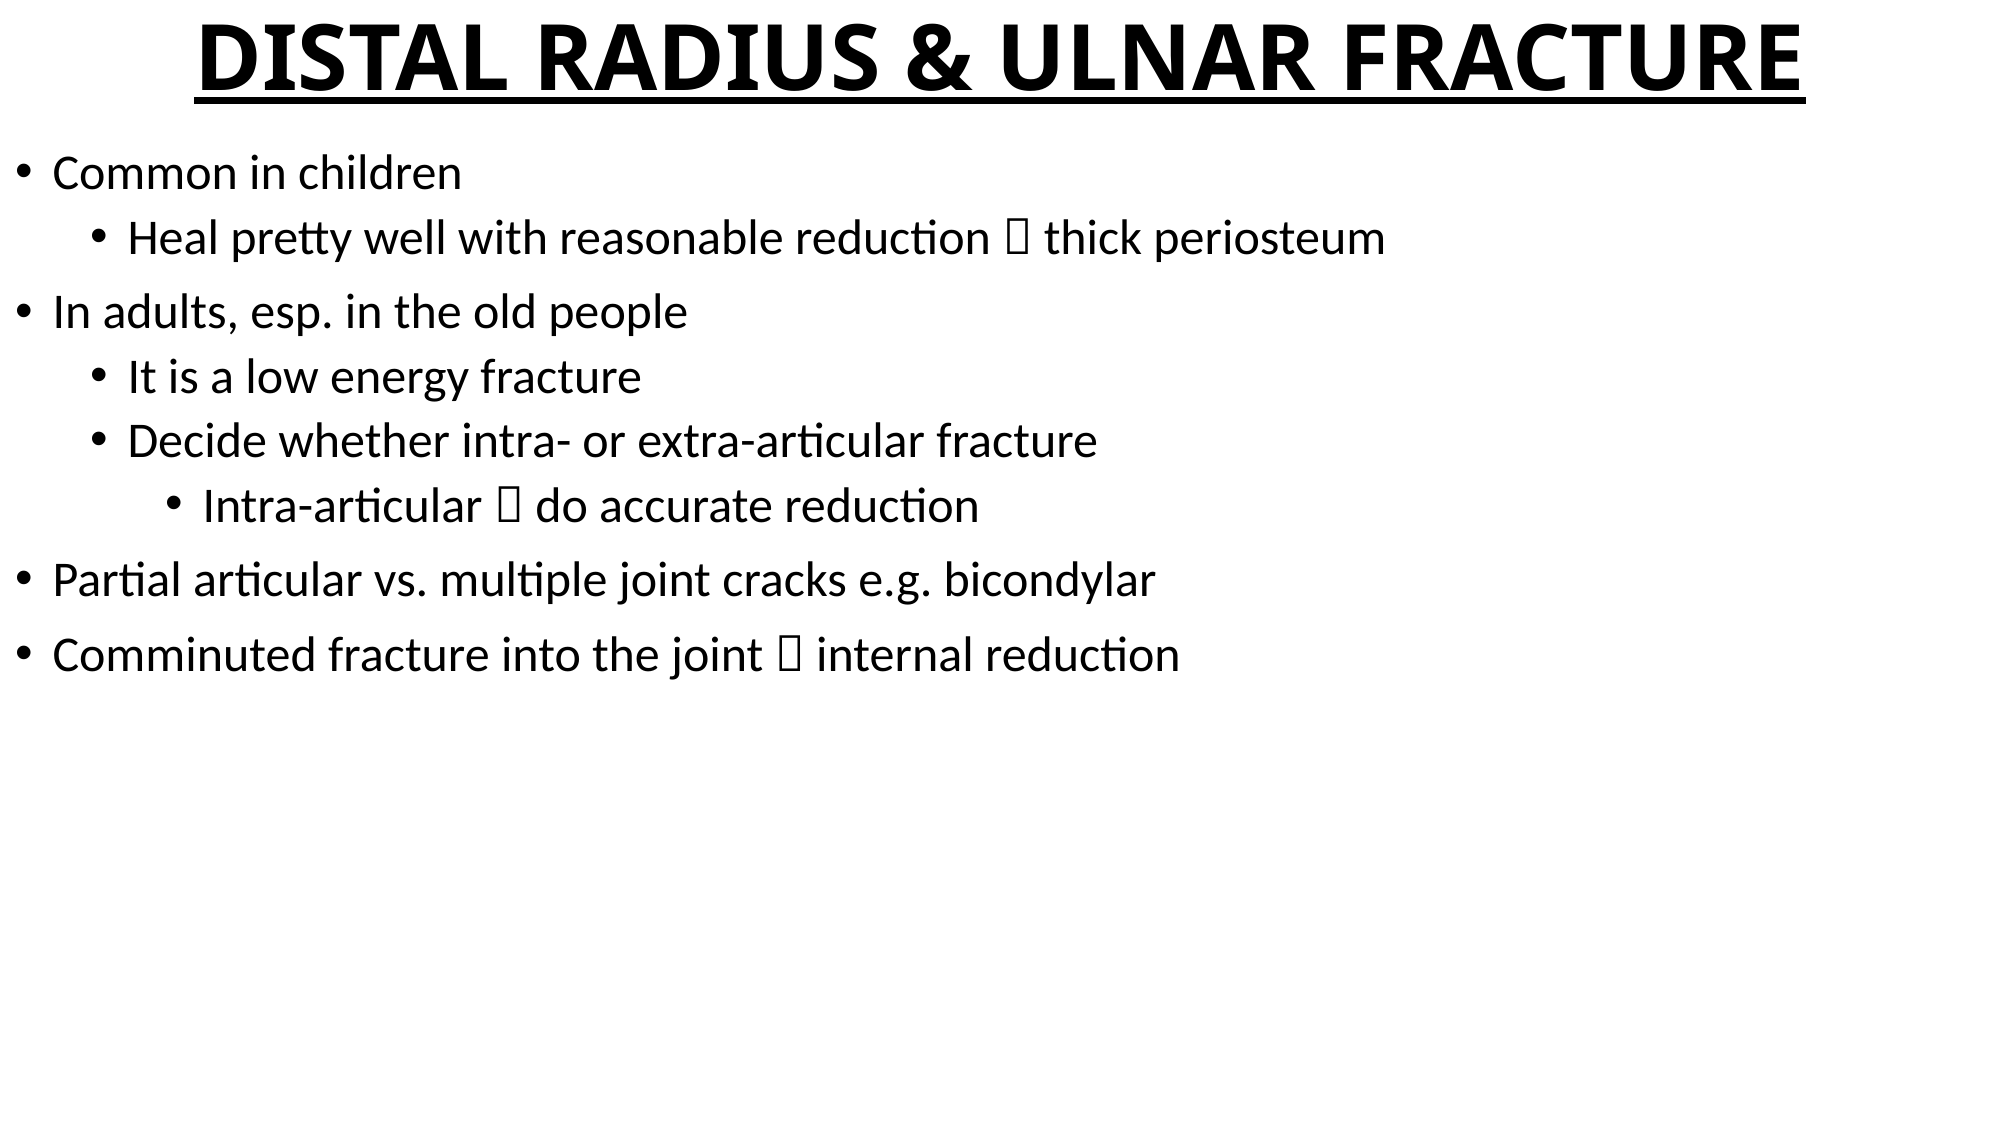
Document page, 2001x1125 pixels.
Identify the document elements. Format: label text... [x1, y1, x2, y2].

list Common in children Heal pretty well with reasonable reduction  thick periosteum In adults, esp. in the old people It is a low energy fracture Decide whether intra- or extra-articular fracture Intra-articular  do accurate reduction Partial articular vs. multiple joint cracks e.g. bicondylar Comminuted fracture into the joint  internal reduction [0, 139, 2000, 1125]
title DISTAL RADIUS & ULNAR FRACTURE [0, 0, 2000, 121]
